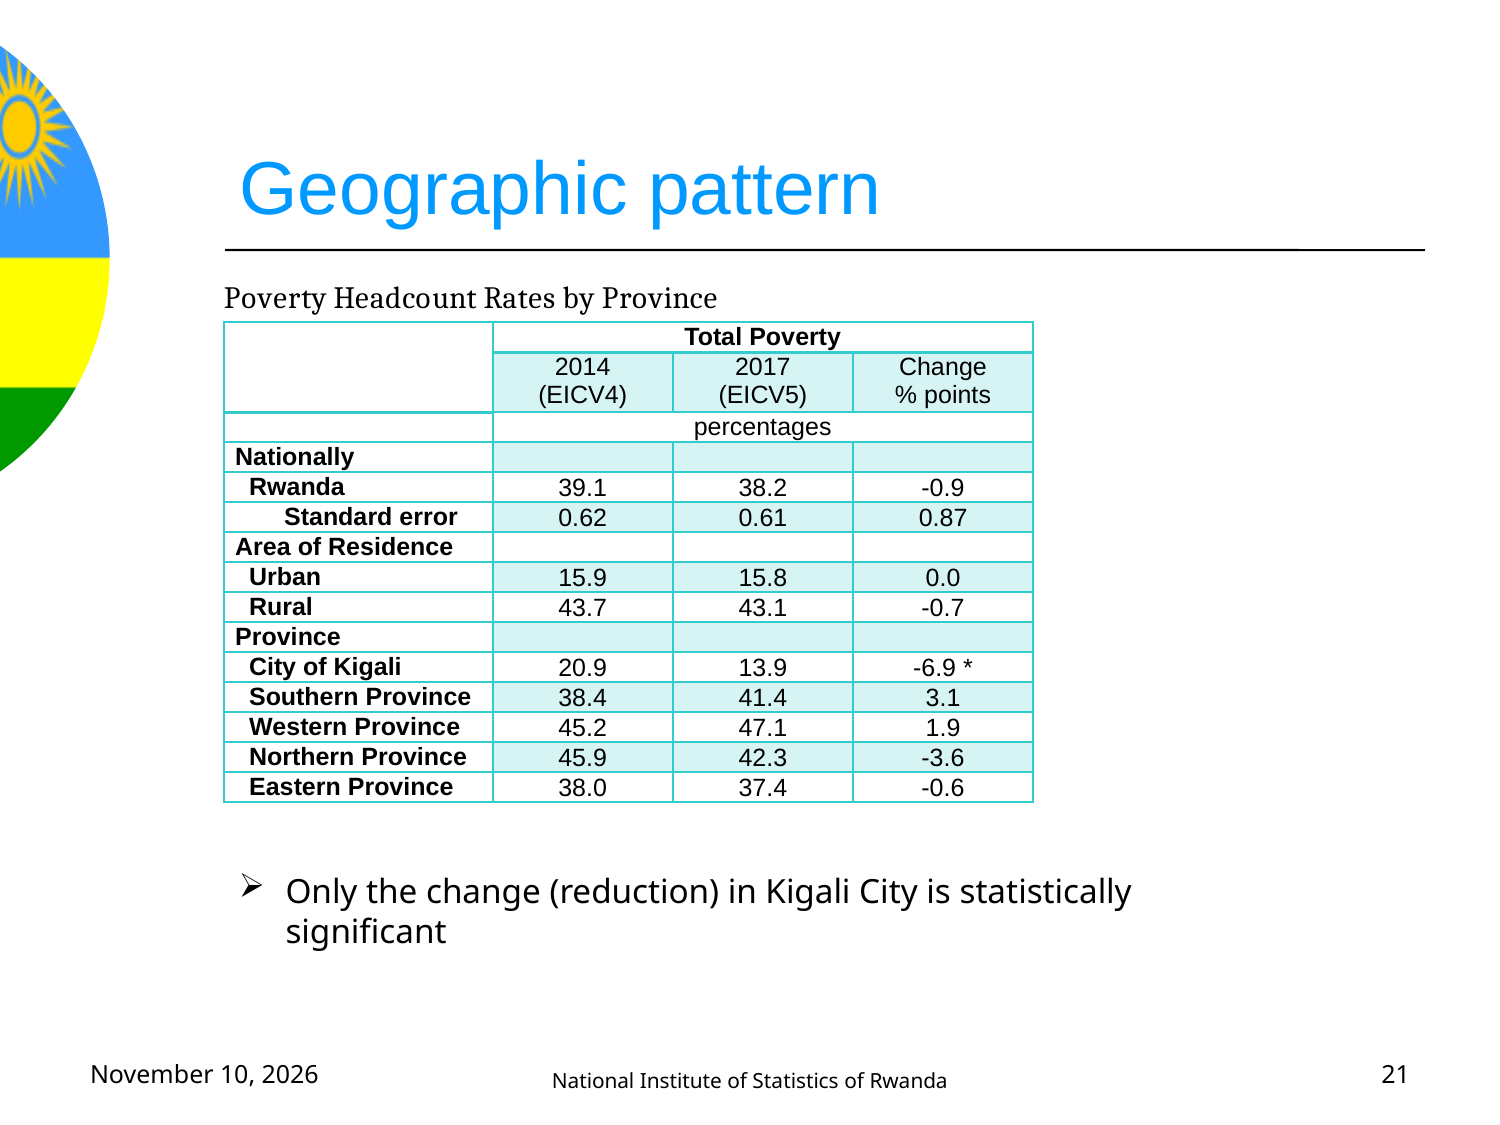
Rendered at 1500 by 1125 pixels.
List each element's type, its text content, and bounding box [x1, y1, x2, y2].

table_cell 0.87 [854, 503, 1032, 531]
title Geographic pattern [224, 49, 1425, 237]
text_box Only the change (reduction) in Kigali City is statistically significant [223, 862, 1288, 957]
table_cell [494, 623, 672, 651]
table_cell Area of Residence [225, 533, 492, 561]
table_cell 43.7 [494, 593, 672, 621]
table_cell [494, 443, 672, 471]
table_cell [674, 533, 852, 561]
table_cell 38.4 [494, 683, 672, 711]
table_cell -3.6 [854, 743, 1032, 771]
table_cell Change % points [854, 354, 1032, 411]
table_cell 20.9 [494, 653, 672, 681]
table_cell Province [225, 623, 492, 651]
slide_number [74, 1024, 426, 1101]
table_cell -0.6 [854, 773, 1032, 801]
table_cell 15.9 [494, 563, 672, 591]
table_cell 41.4 [674, 683, 852, 711]
table_cell Northern Province [225, 743, 492, 771]
table_cell 37.4 [674, 773, 852, 801]
table_cell -6.9 * [854, 653, 1032, 681]
table_cell 45.2 [494, 713, 672, 741]
table_cell 1.9 [854, 713, 1032, 741]
table_cell [494, 533, 672, 561]
slide_number 21 [1074, 1024, 1426, 1101]
table_cell percentages [494, 413, 1032, 441]
table_cell Standard error [225, 503, 492, 531]
table_cell 38.2 [674, 473, 852, 501]
footer National Institute of Statistics of Rwanda [512, 1024, 988, 1101]
picture [0, 45, 110, 472]
table_cell [854, 623, 1032, 651]
table_cell [674, 623, 852, 651]
table_cell Eastern Province [225, 773, 492, 801]
table_cell 2017 (EICV5) [674, 354, 852, 411]
table_cell Urban [225, 563, 492, 591]
table_cell -0.9 [854, 473, 1032, 501]
table_cell 0.61 [674, 503, 852, 531]
table_cell City of Kigali [225, 653, 492, 681]
table_cell 39.1 [494, 473, 672, 501]
table_cell 13.9 [674, 653, 852, 681]
table_cell [225, 414, 492, 441]
table_cell Southern Province [225, 683, 492, 711]
table_cell Rural [225, 593, 492, 621]
table_cell 43.1 [674, 593, 852, 621]
table_cell [854, 443, 1032, 471]
table_cell 45.9 [494, 743, 672, 771]
table_cell 38.0 [494, 773, 672, 801]
table_cell Western Province [225, 713, 492, 741]
picture [223, 278, 1500, 338]
table_header Total Poverty [494, 346, 1032, 351]
table_cell 47.1 [674, 713, 852, 741]
table_cell -0.7 [854, 593, 1032, 621]
table_header [225, 346, 492, 411]
table_cell [674, 443, 852, 471]
table_cell Rwanda [225, 473, 492, 501]
table_cell 0.0 [854, 563, 1032, 591]
table_cell Nationally [225, 443, 492, 471]
table_cell 15.8 [674, 563, 852, 591]
table_cell 0.62 [494, 503, 672, 531]
table_cell 3.1 [854, 683, 1032, 711]
table_cell [854, 533, 1032, 561]
table_cell 2014 (EICV4) [494, 354, 672, 411]
table_cell 42.3 [674, 743, 852, 771]
